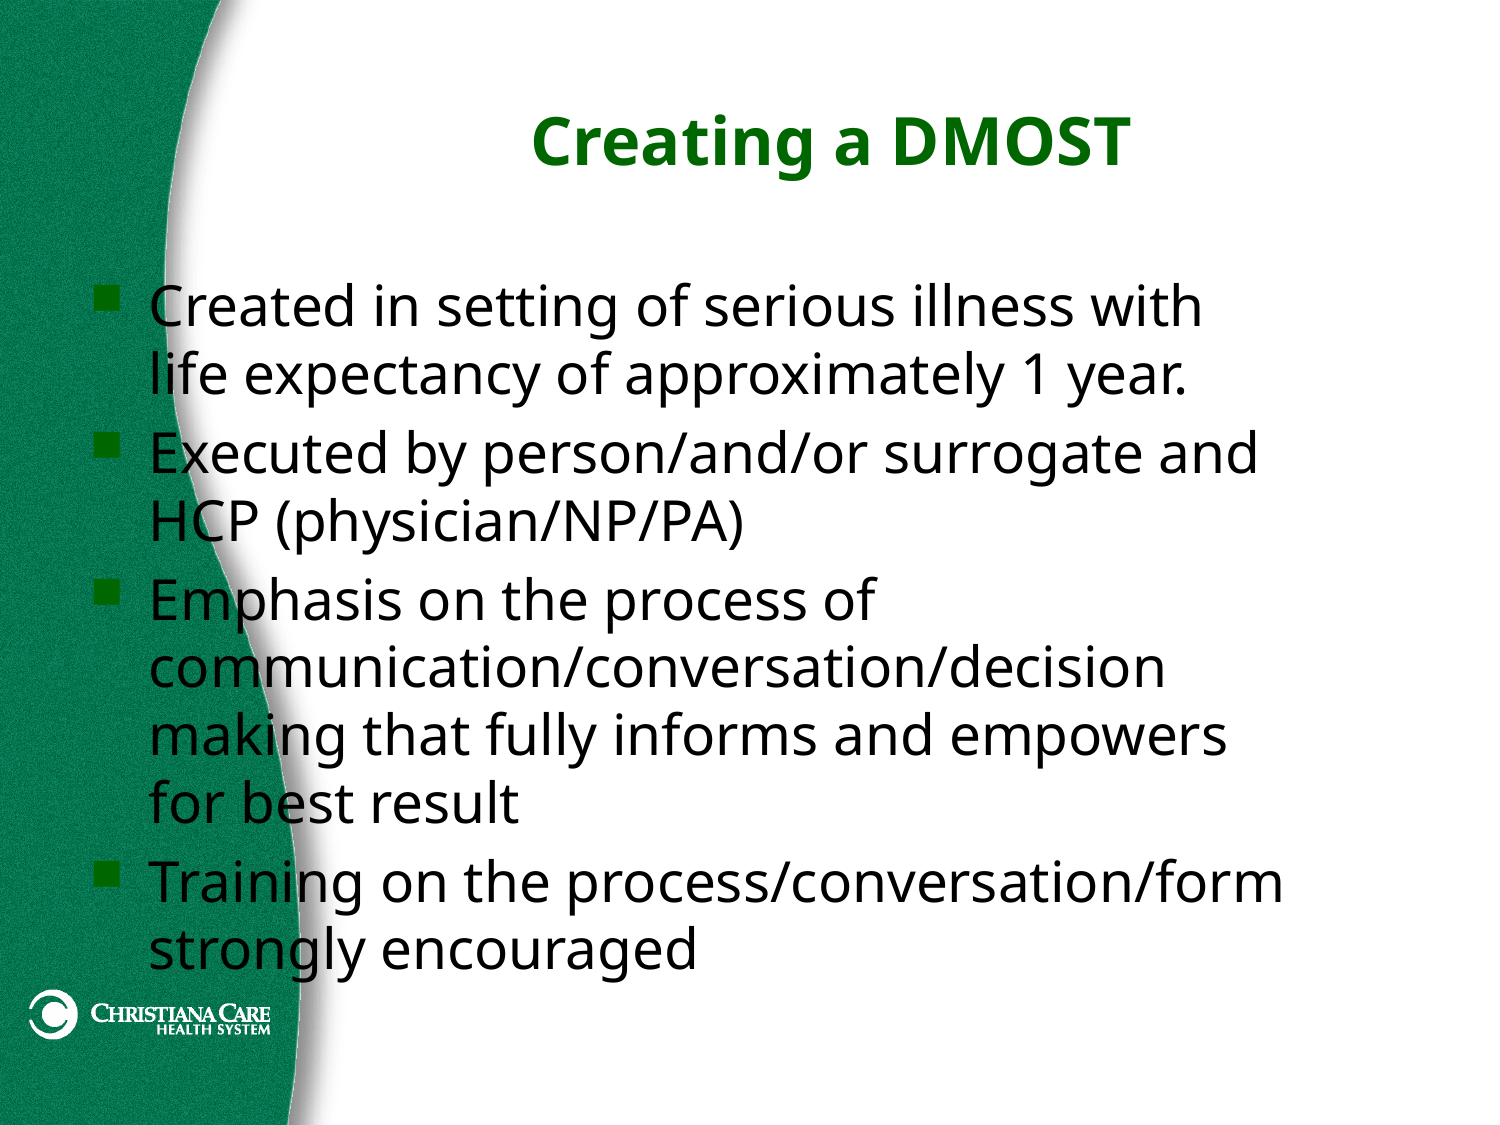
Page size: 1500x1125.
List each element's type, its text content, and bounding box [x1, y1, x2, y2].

title Creating a DMOST [237, 45, 1425, 233]
picture [0, 0, 347, 1125]
list Created in setting of serious illness with life expectancy of approximately 1 year. Executed by person/and/or surrogate and HCP (physician/NP/PA) Emphasis on the process of communication/conversation/decision making that fully informs and empowers for best result Training on the process/conversation/form strongly encouraged [75, 262, 1300, 1062]
